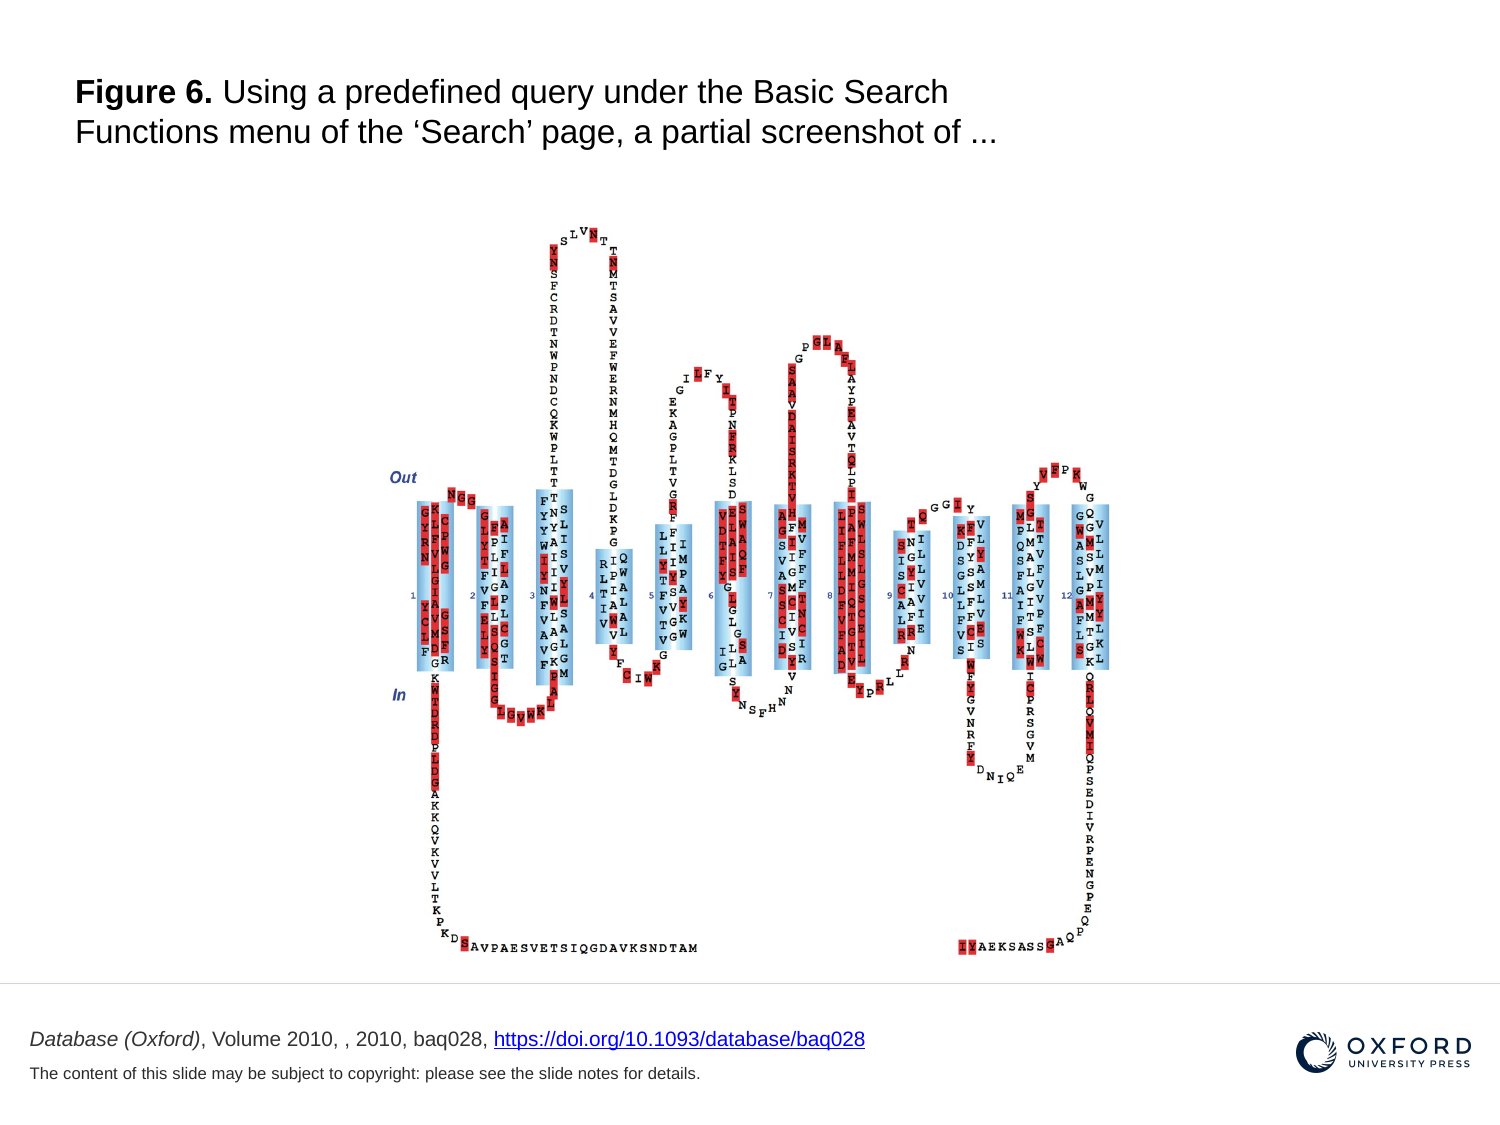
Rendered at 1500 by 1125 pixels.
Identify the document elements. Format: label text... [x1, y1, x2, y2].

picture [387, 224, 1112, 957]
picture [1296, 1032, 1471, 1073]
title Figure 6. Using a predefined query under the Basic Search Functions menu of the ‘Search’ page, a partial screenshot of ... [75, 69, 1078, 171]
footer Database (Oxford), Volume 2010, , 2010, baq028, https://doi.org/10.1093/database/baq028 The content of this slide may be subject to copyright: please see the slide notes for details. [0, 983, 1260, 1125]
